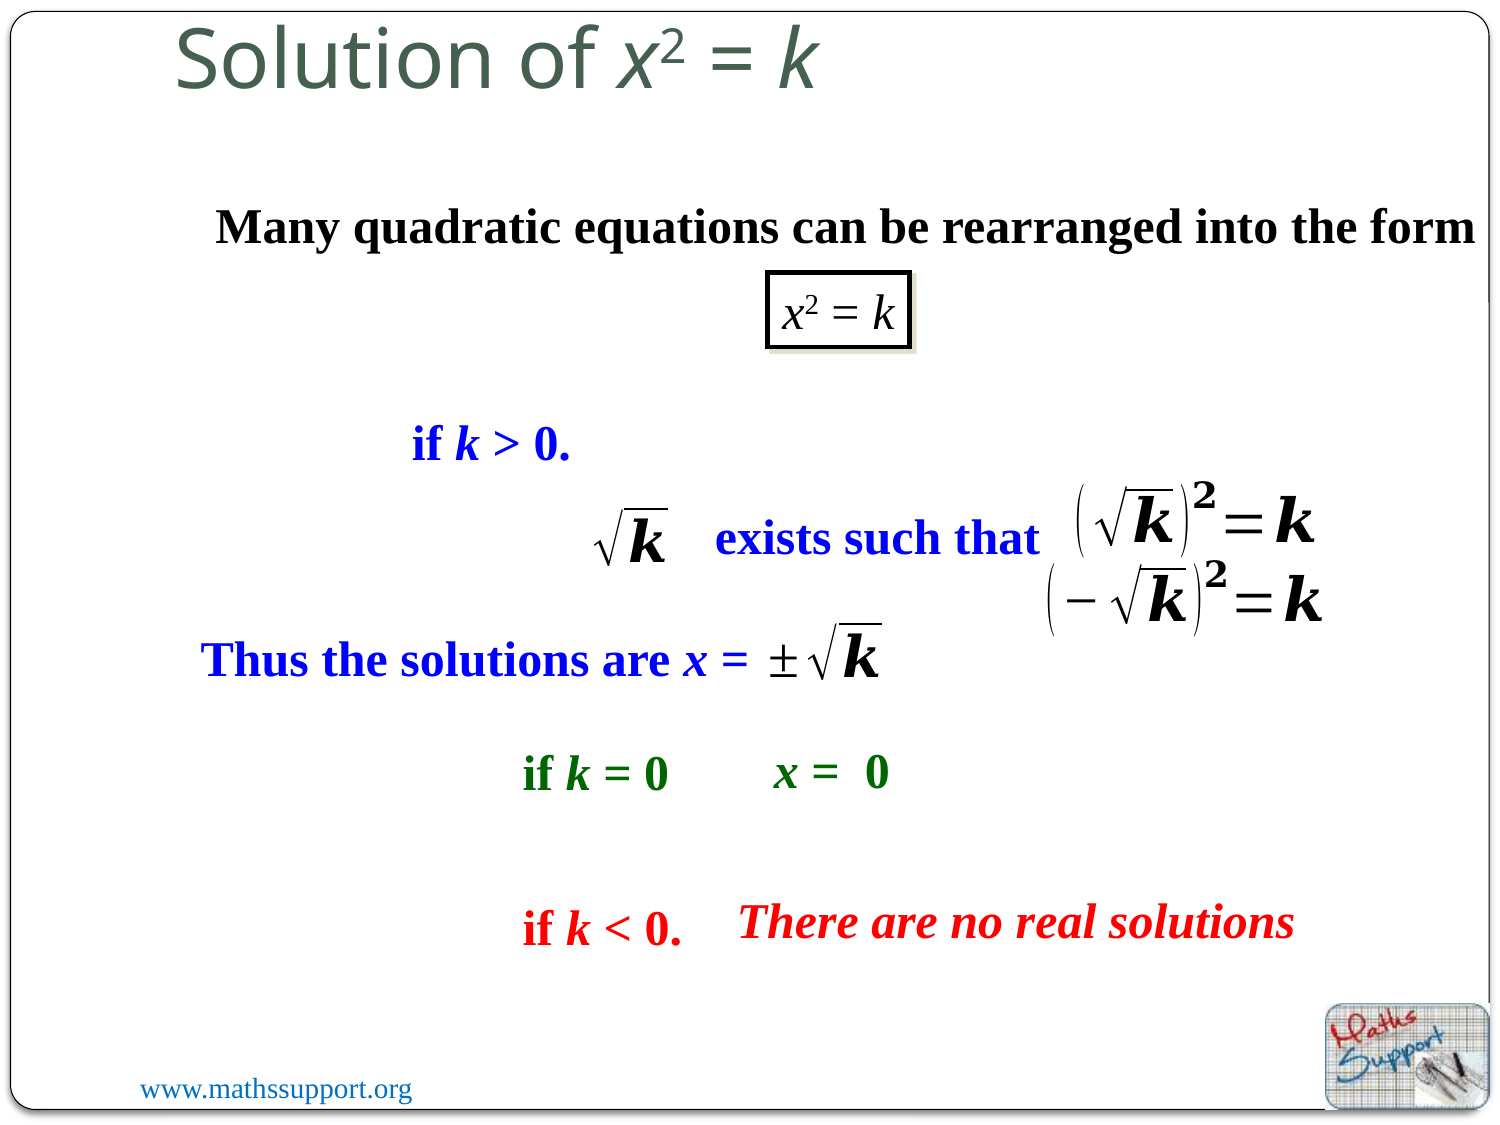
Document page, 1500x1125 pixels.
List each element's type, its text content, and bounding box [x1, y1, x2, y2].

text_box x = 0 [759, 731, 918, 806]
text_box if k = 0 [507, 733, 685, 808]
text_box There are no real solutions [721, 881, 1311, 956]
text_box x2 = k [767, 272, 910, 347]
text_box exists such that [700, 497, 1056, 572]
picture [1325, 1003, 1490, 1110]
text_box [1324, 1004, 1488, 1106]
text_box [130, 1074, 414, 1109]
text_box if k > 0. [397, 402, 586, 478]
title Solution of x2 = k [159, 0, 1435, 121]
text_box Thus the solutions are x = [185, 619, 765, 695]
text_box if k < 0. [507, 888, 697, 964]
text_box Many quadratic equations can be rearranged into the form [200, 186, 1492, 261]
